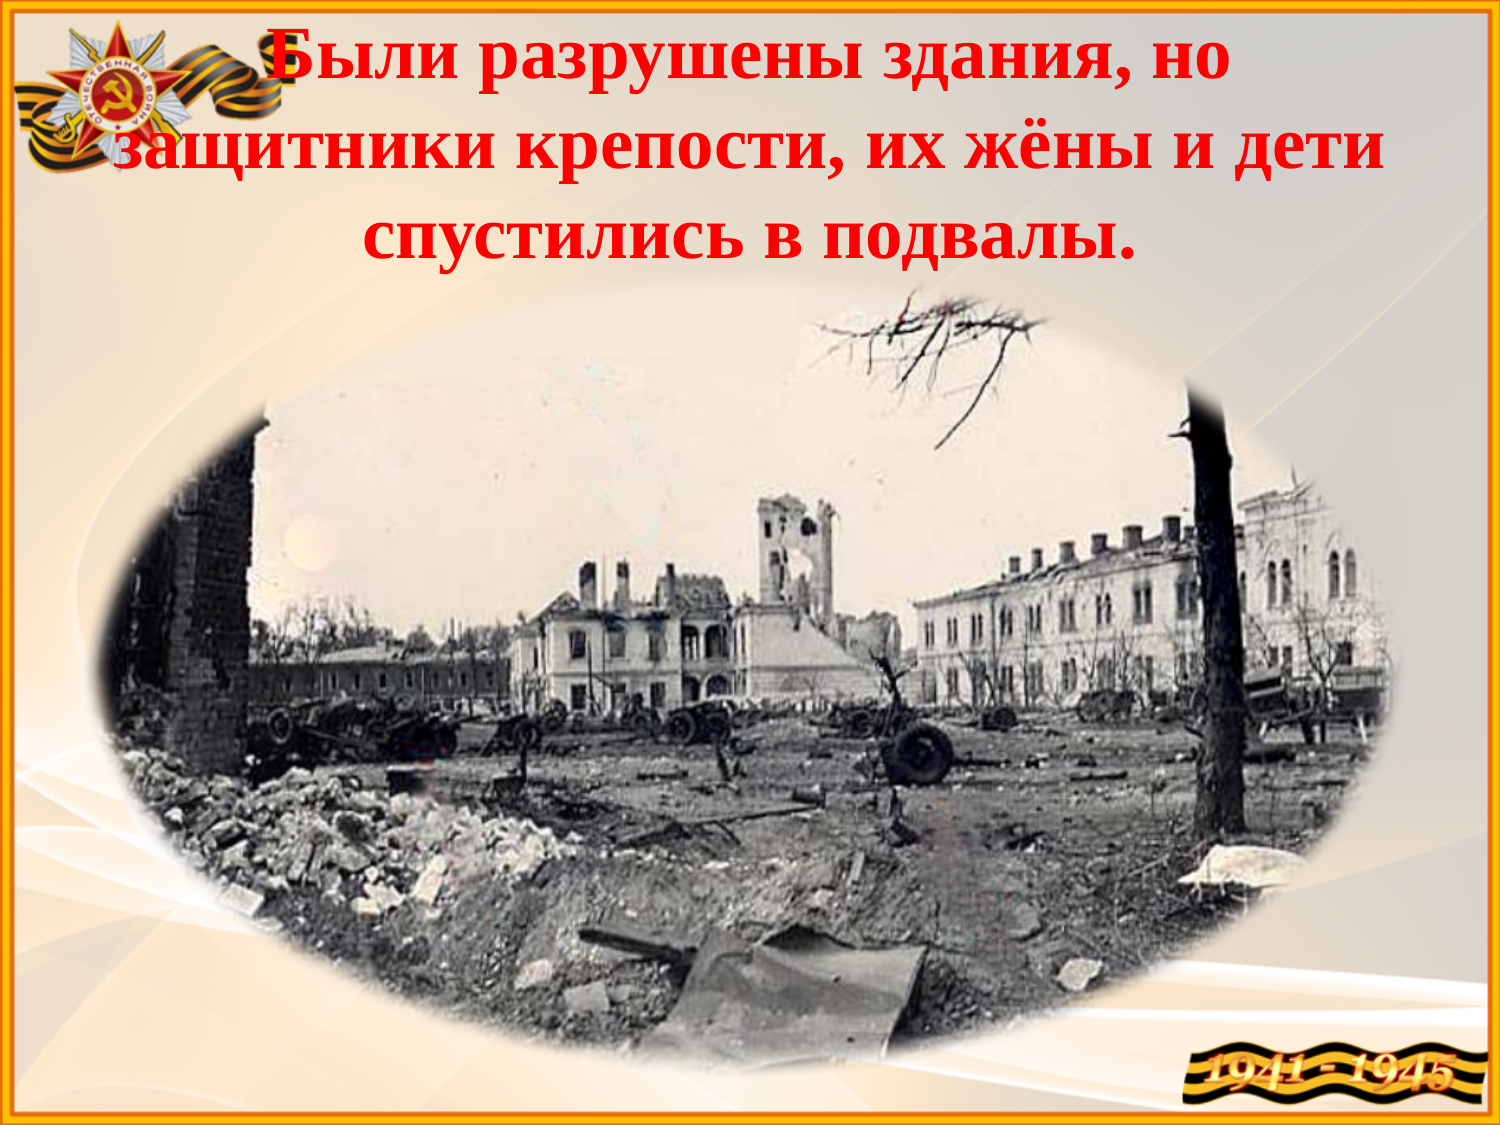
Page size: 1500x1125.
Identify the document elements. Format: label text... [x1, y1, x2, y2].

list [81, 262, 1407, 1079]
title Были разрушены здания, но защитники крепости, их жёны и дети спустились в подвалы. [75, 45, 1425, 233]
picture [0, 0, 1500, 1125]
